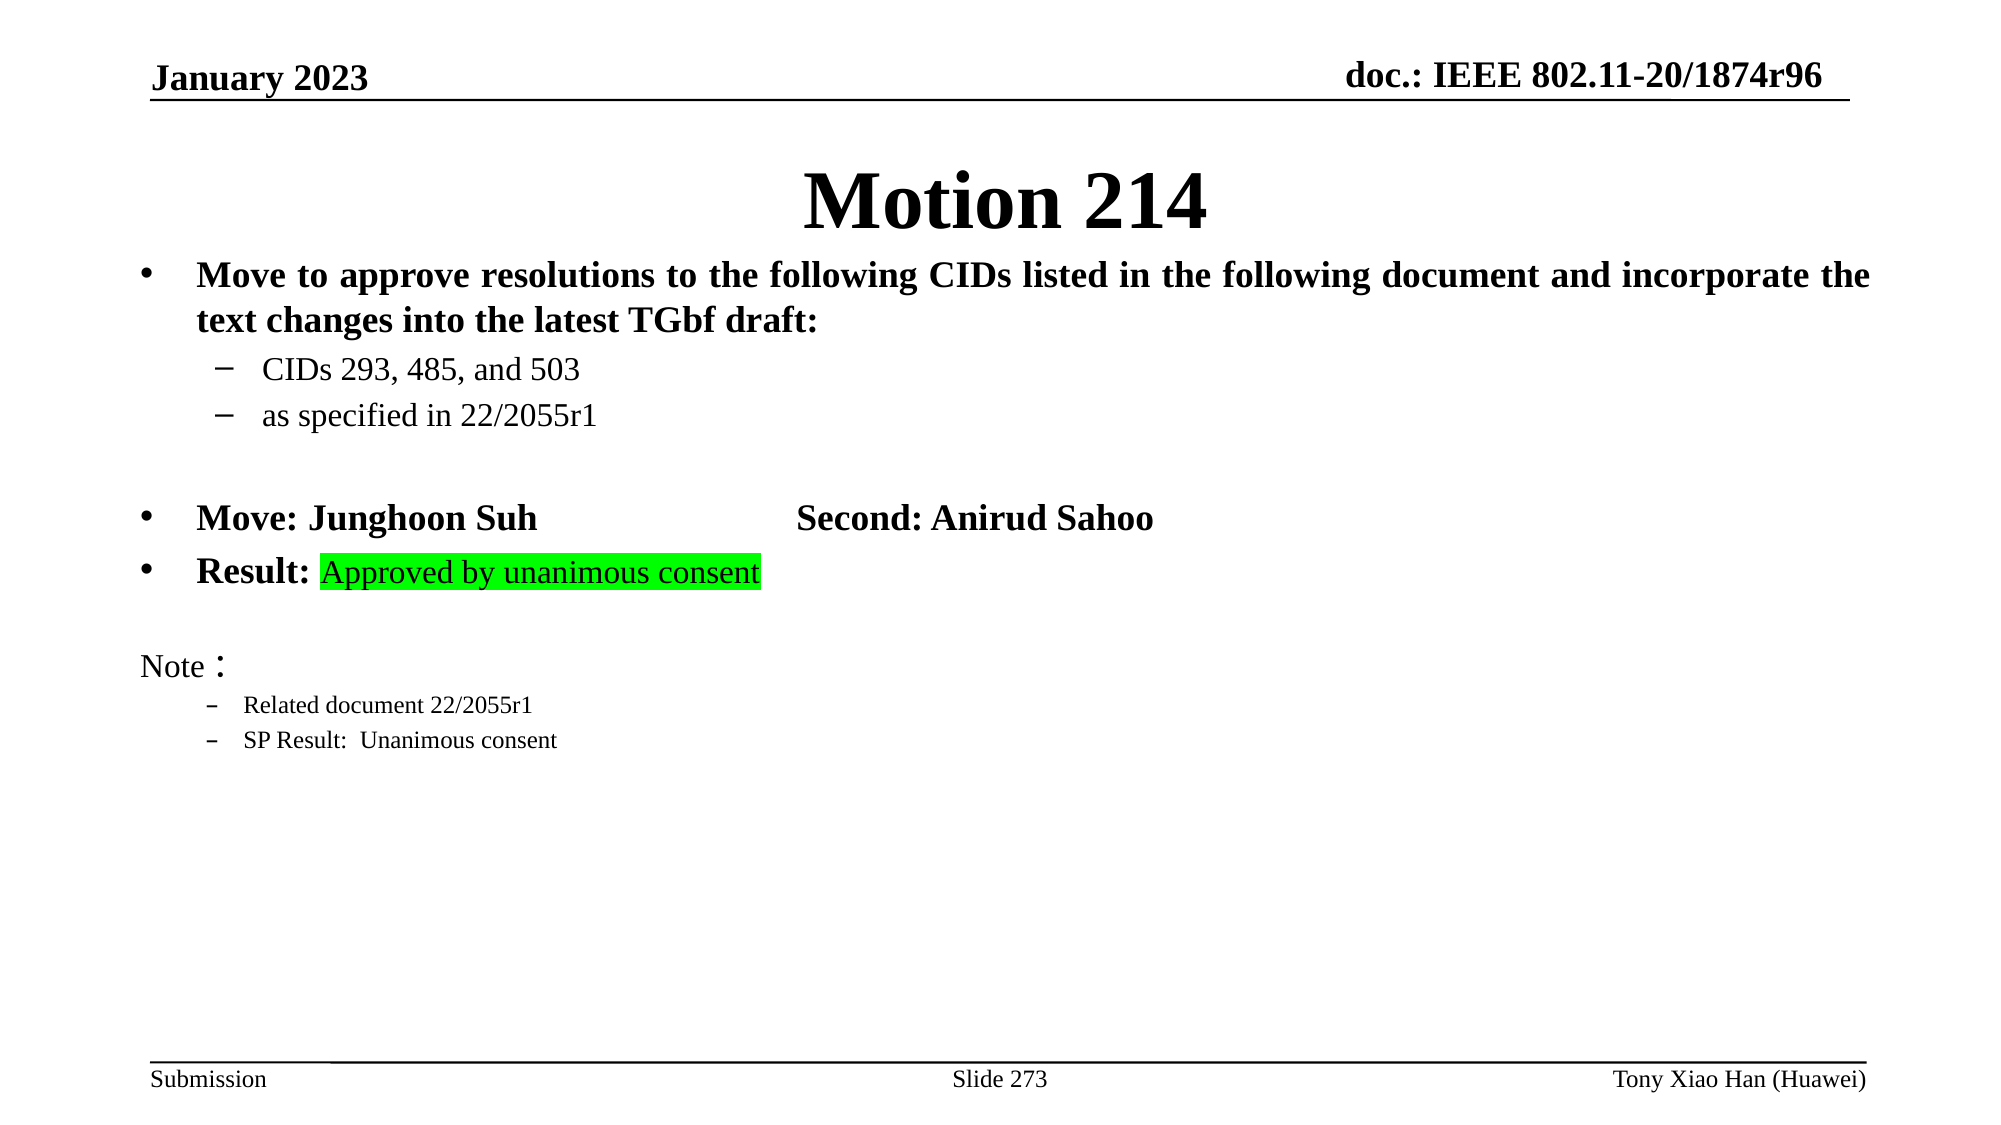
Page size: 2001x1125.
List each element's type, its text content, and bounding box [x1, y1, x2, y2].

text_box Motion 214 [368, 137, 1644, 212]
text_box Move to approve resolutions to the following CIDs listed in the following document and incorporate the text changes into the latest TGbf draft: CIDs 293, 485, and 503 as specified in 22/2055r1 Move: Junghoon Suh Second: Anirud Sahoo Result: Approved by unanimous consent Note： Related document 22/2055r1 SP Result: Unanimous consent [125, 212, 1888, 900]
